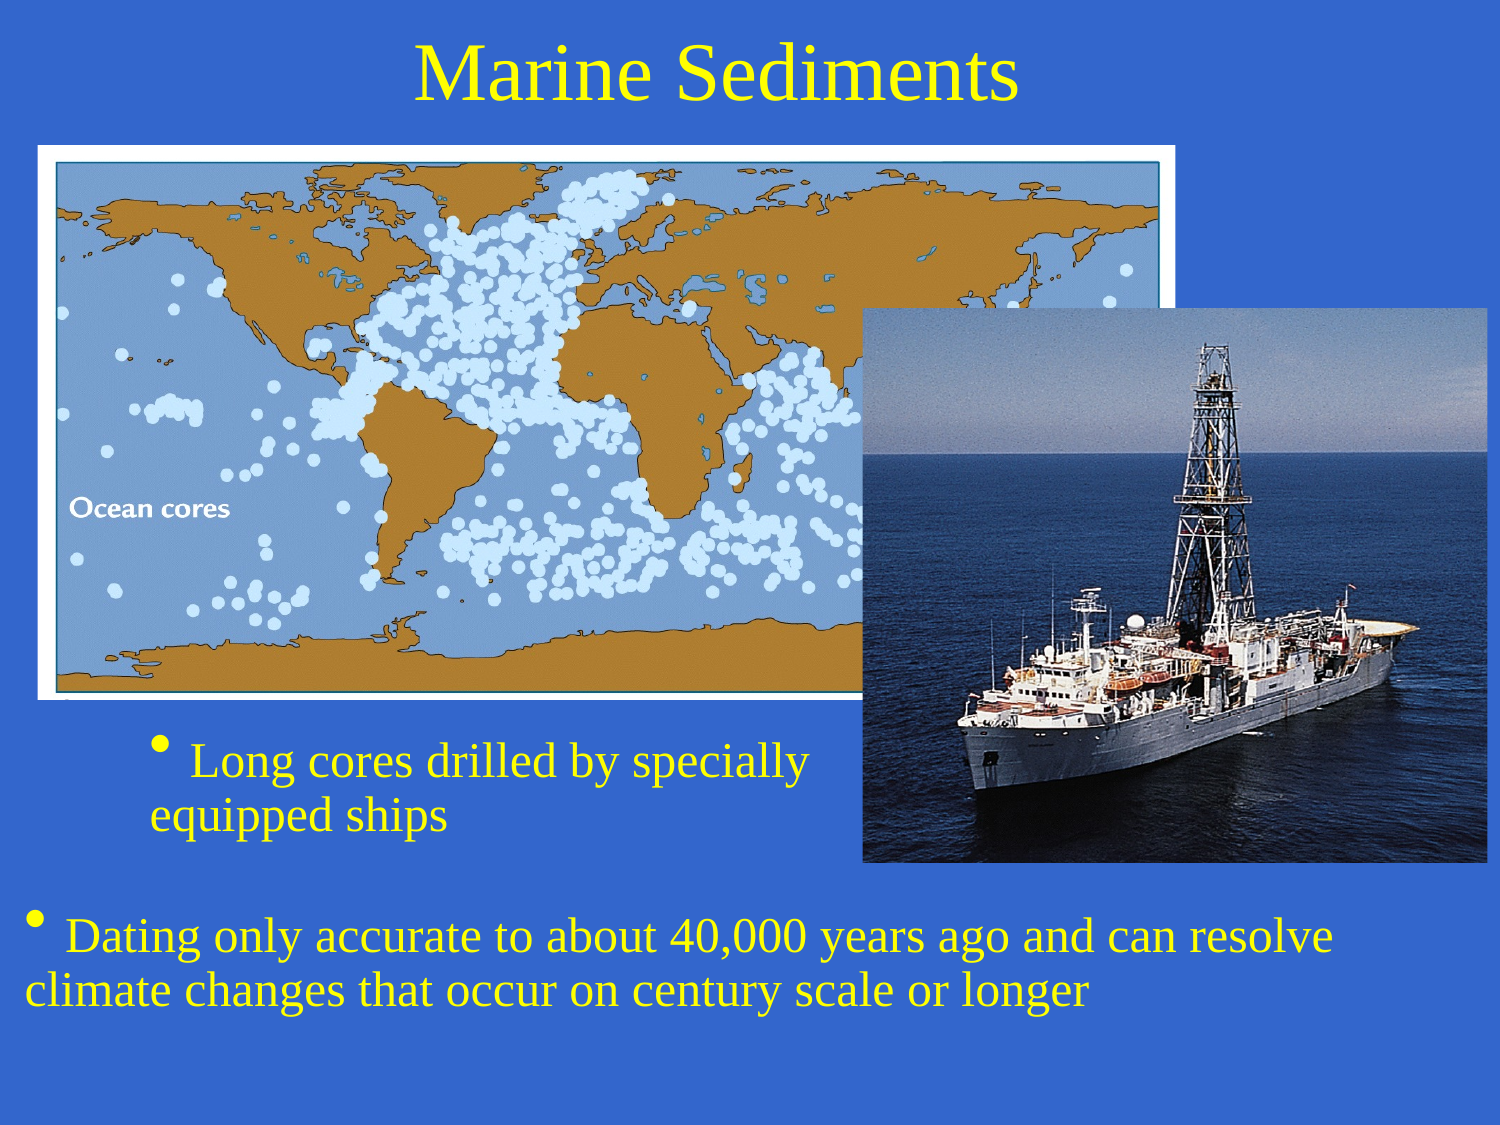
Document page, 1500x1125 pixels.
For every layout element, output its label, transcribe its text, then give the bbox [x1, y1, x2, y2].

picture [37, 145, 1488, 863]
text_box Dating only accurate to about 40,000 years ago and can resolve climate changes that occur on century scale or longer [9, 890, 1500, 1025]
text_box Marine Sediments [398, 9, 1038, 125]
text_box Long cores drilled by specially equipped ships [134, 715, 857, 850]
